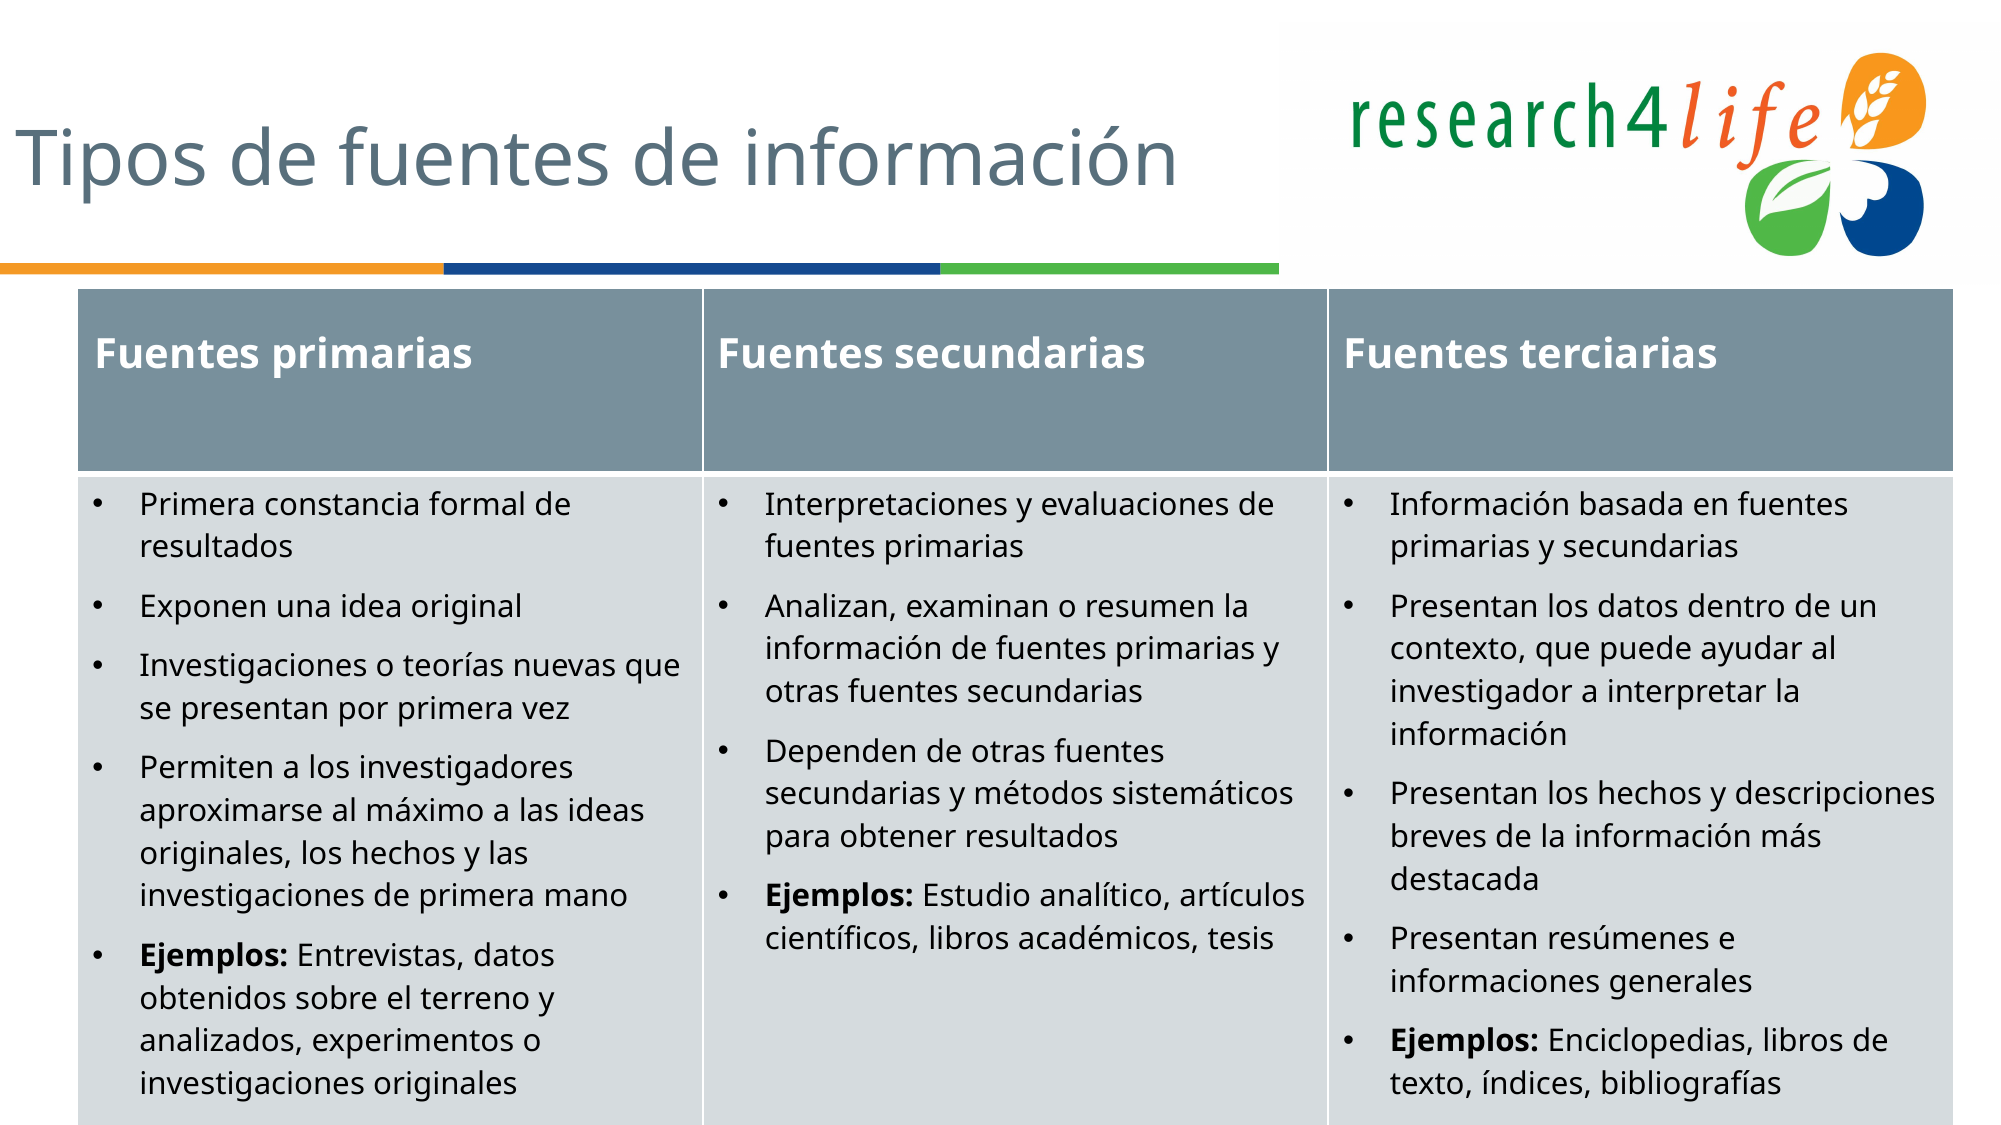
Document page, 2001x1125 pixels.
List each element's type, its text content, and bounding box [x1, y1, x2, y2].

table_header Fuentes secundarias [704, 289, 1327, 471]
table_header Fuentes terciarias [1329, 289, 1953, 471]
title Tipos de fuentes de información [0, 71, 1375, 250]
table_cell Interpretaciones y evaluaciones de fuentes primarias Analizan, examinan o resumen la información de fuentes primarias y otras fuentes secundarias Dependen de otras fuentes secundarias y métodos sistemáticos para obtener resultados Ejemplos: Estudio analítico, artículos científicos, libros académicos, tesis [704, 477, 1327, 1125]
table_header Fuentes primarias [78, 289, 702, 471]
picture [1279, 22, 2000, 285]
table_cell Primera constancia formal de resultados Exponen una idea original Investigaciones o teorías nuevas que se presentan por primera vez Permiten a los investigadores aproximarse al máximo a las ideas originales, los hechos y las investigaciones de primera mano Ejemplos: Entrevistas, datos obtenidos sobre el terreno y analizados, experimentos o investigaciones originales [78, 477, 702, 1125]
table_cell Información basada en fuentes primarias y secundarias Presentan los datos dentro de un contexto, que puede ayudar al investigador a interpretar la información Presentan los hechos y descripciones breves de la información más destacada Presentan resúmenes e informaciones generales Ejemplos: Enciclopedias, libros de texto, índices, bibliografías [1329, 477, 1953, 1125]
